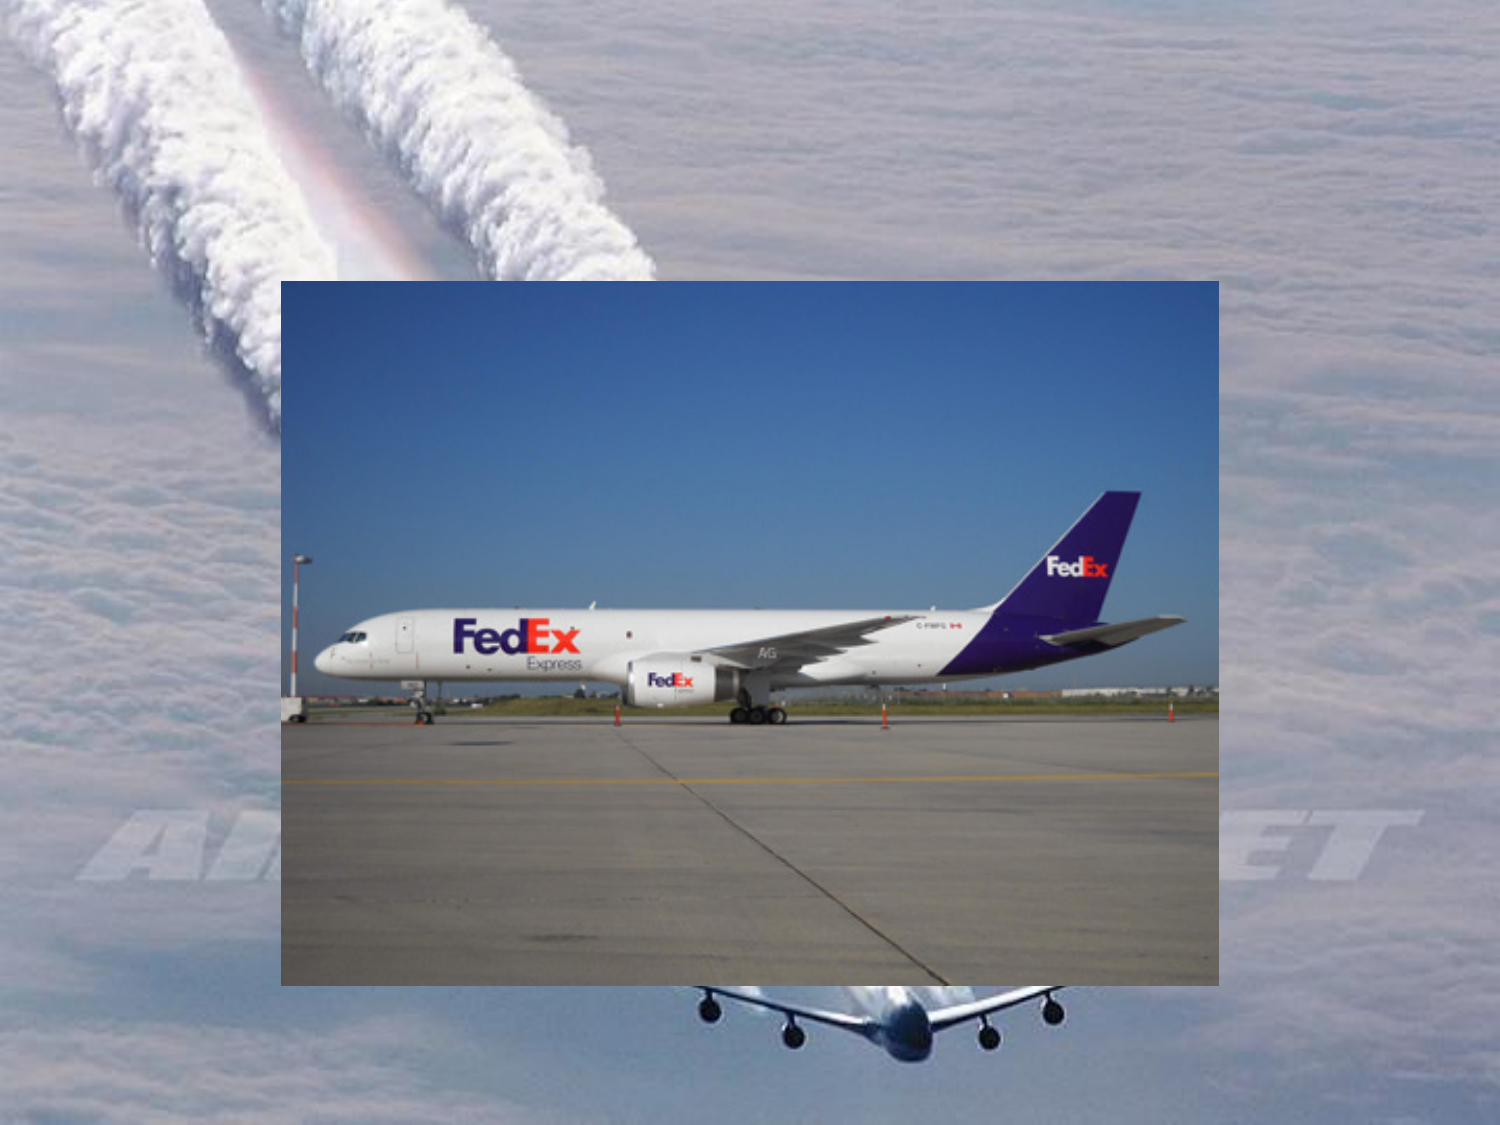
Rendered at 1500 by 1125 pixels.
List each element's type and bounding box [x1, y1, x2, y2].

picture [0, 0, 1500, 1125]
list [281, 281, 1219, 986]
